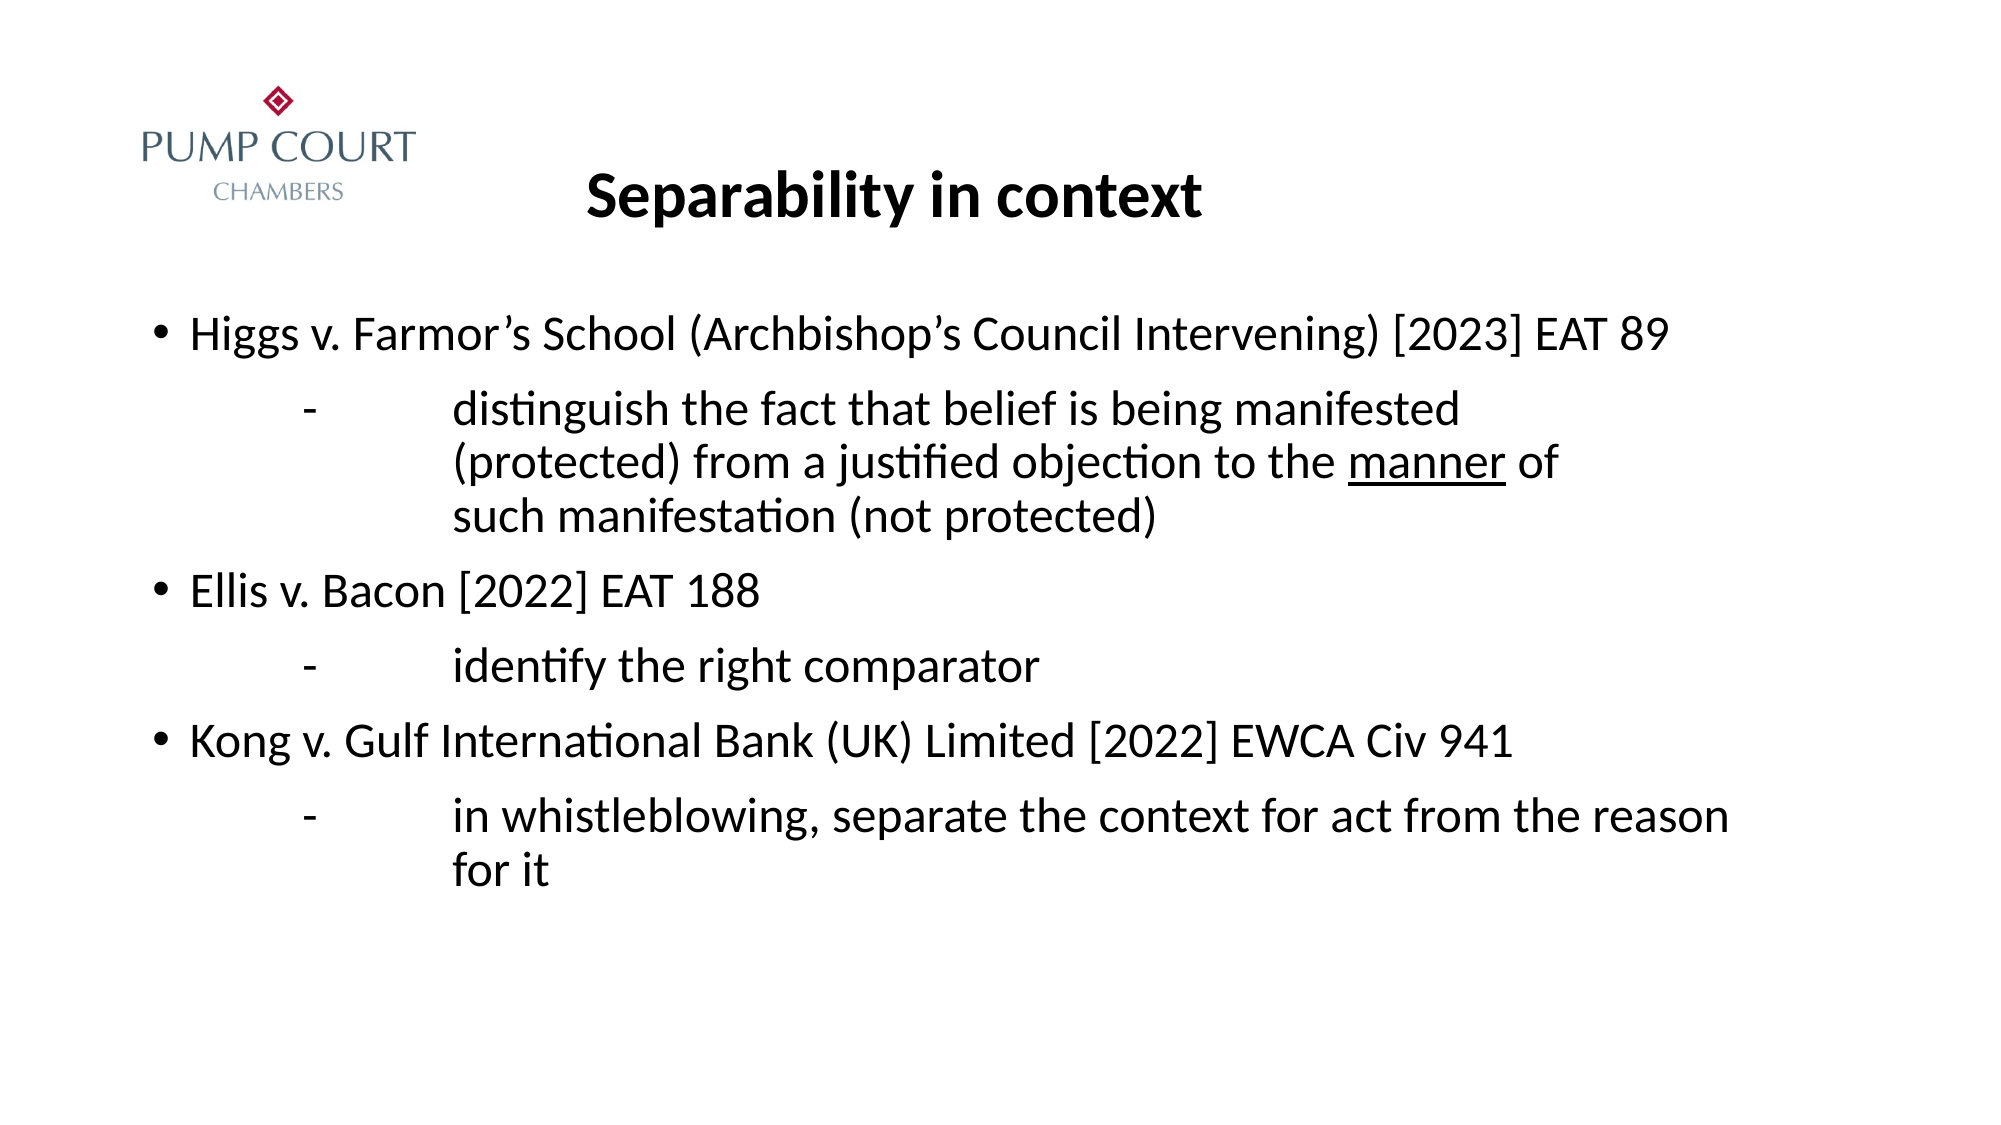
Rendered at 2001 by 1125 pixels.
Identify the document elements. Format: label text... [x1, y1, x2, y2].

title Separability in context [421, 59, 1863, 278]
picture [137, 78, 422, 207]
list Higgs v. Farmor’s School (Archbishop’s Council Intervening) [2023] EAT 89 - distinguish the fact that belief is being manifested (protected) from a justified objection to the manner of such manifestation (not protected) Ellis v. Bacon [2022] EAT 188 - identify the right comparator Kong v. Gulf International Bank (UK) Limited [2022] EWCA Civ 941 - in whistleblowing, separate the context for act from the reason for it [137, 299, 1863, 1014]
